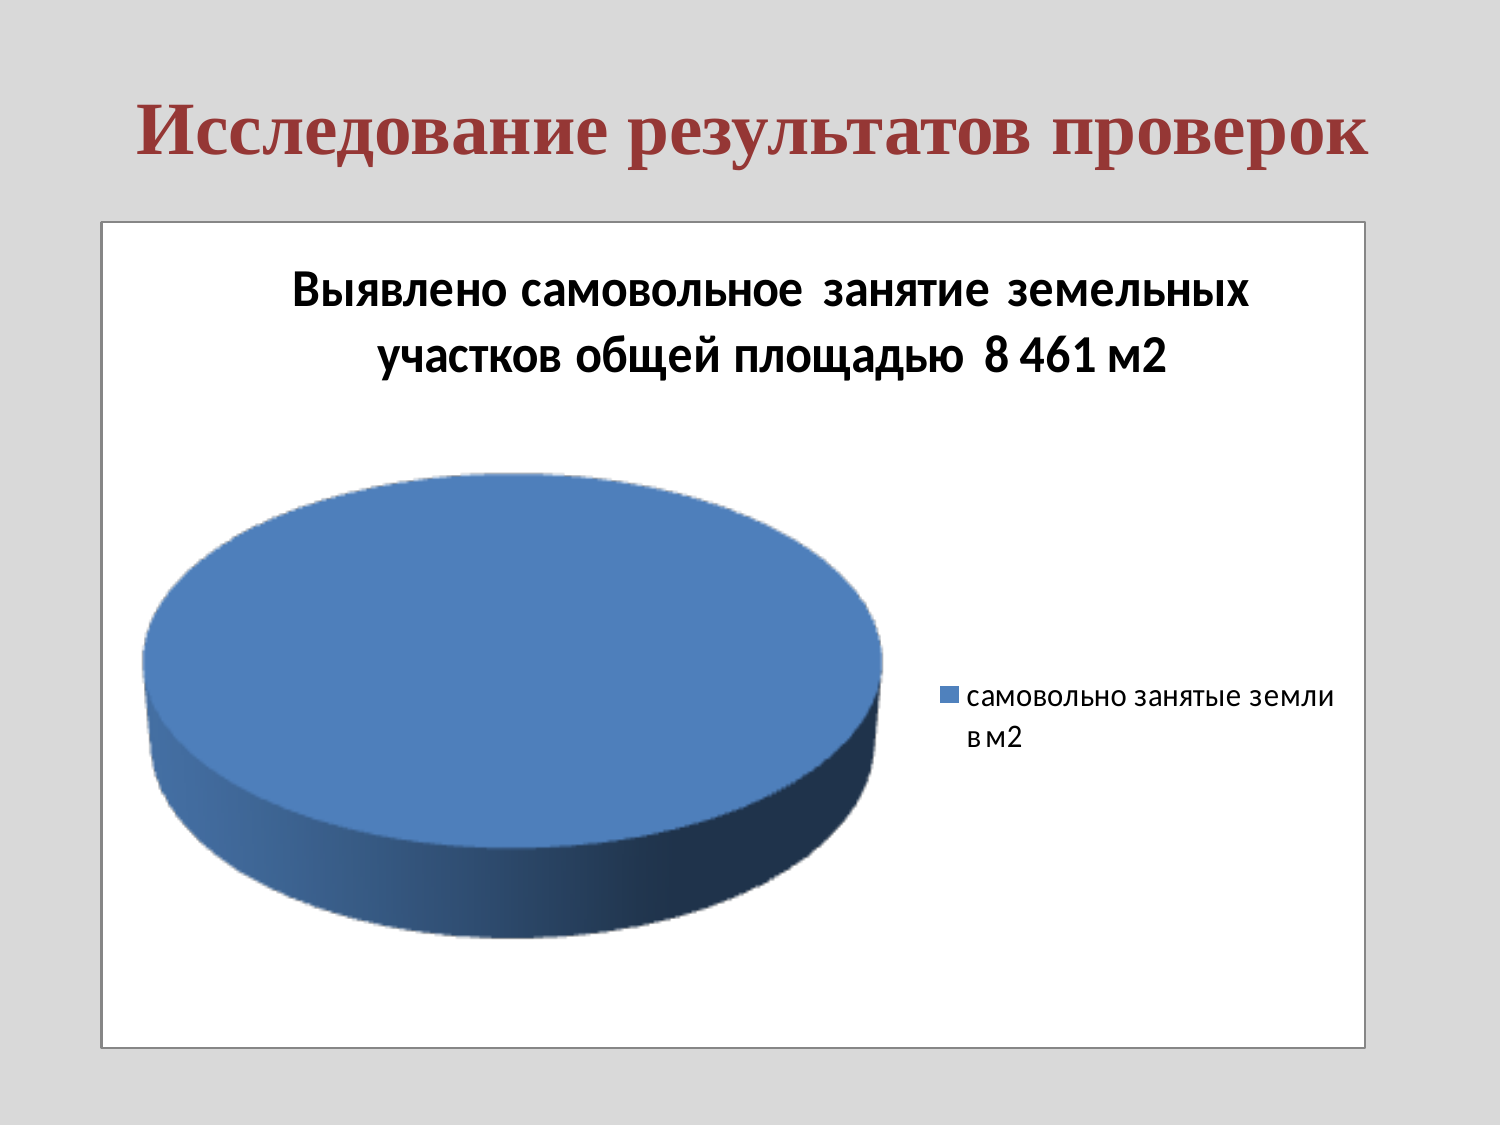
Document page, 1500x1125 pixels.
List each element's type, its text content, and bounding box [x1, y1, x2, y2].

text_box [88, 207, 1379, 1063]
title Исследование результатов проверок [64, 42, 1461, 206]
